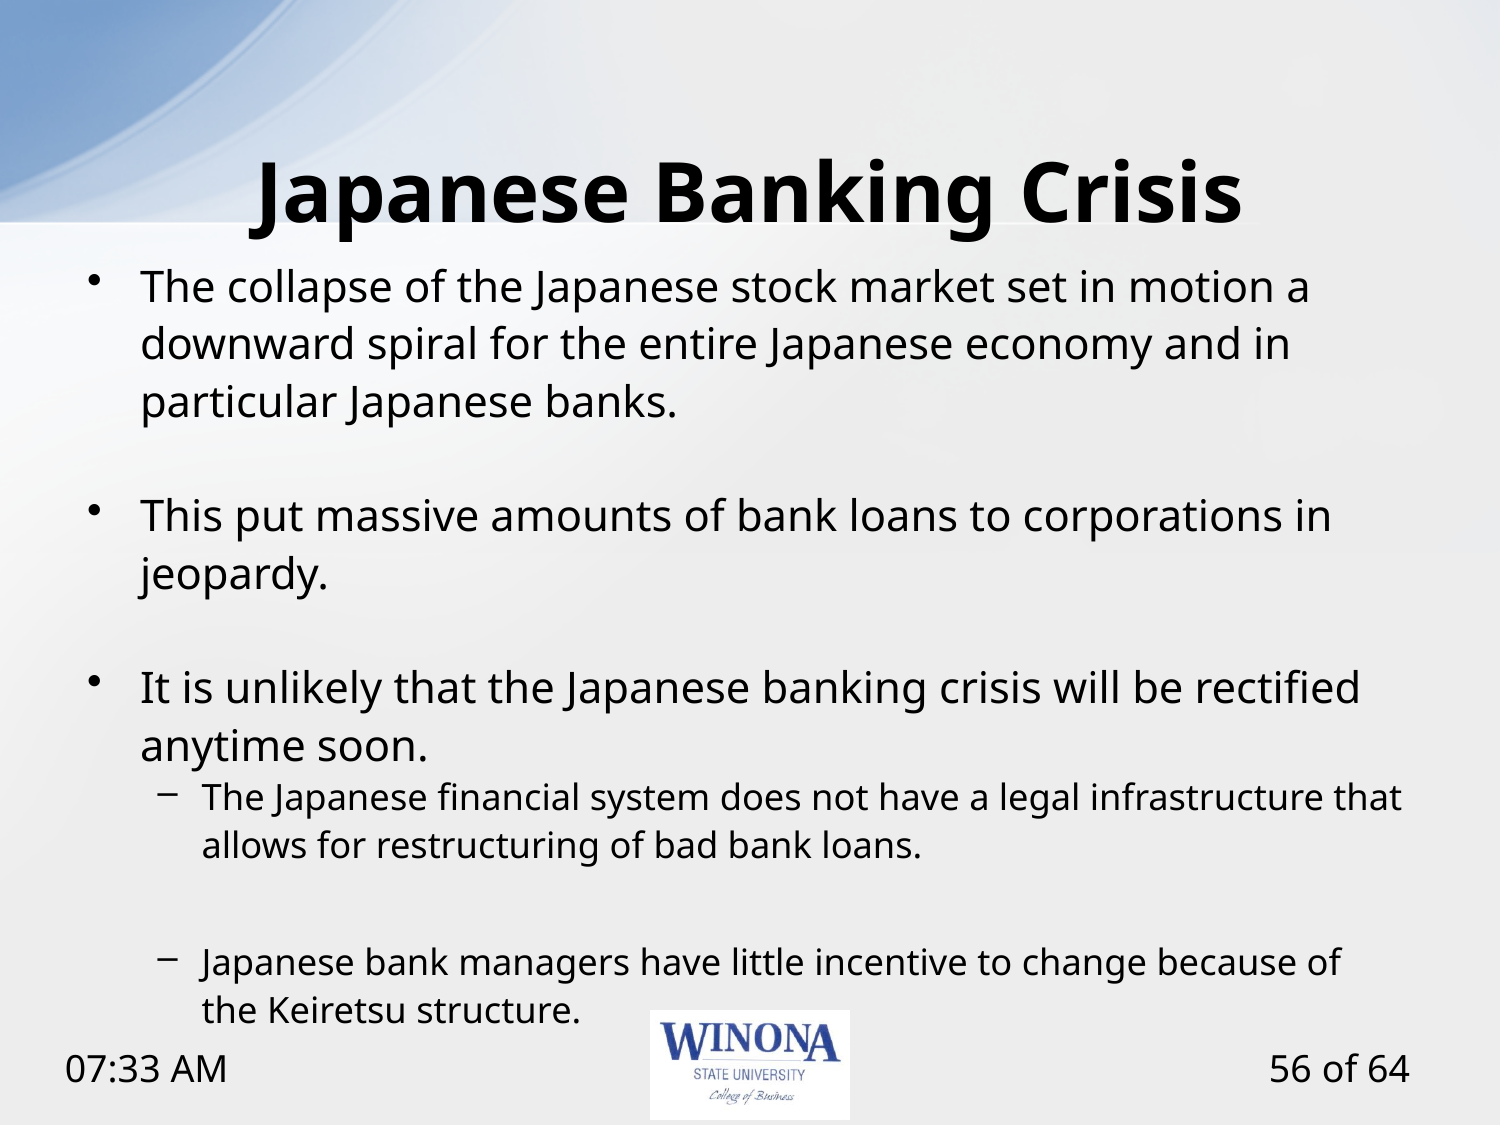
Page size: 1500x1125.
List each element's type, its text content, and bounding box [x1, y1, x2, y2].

list The collapse of the Japanese stock market set in motion a downward spiral for the entire Japanese economy and in particular Japanese banks. This put massive amounts of bank loans to corporations in jeopardy. It is unlikely that the Japanese banking crisis will be rectified anytime soon. The Japanese financial system does not have a legal infrastructure that allows for restructuring of bad bank loans. Japanese bank managers have little incentive to change because of the Keiretsu structure. [72, 246, 1423, 1047]
picture [0, 0, 1500, 1125]
title Japanese Banking Crisis [75, 58, 1425, 247]
